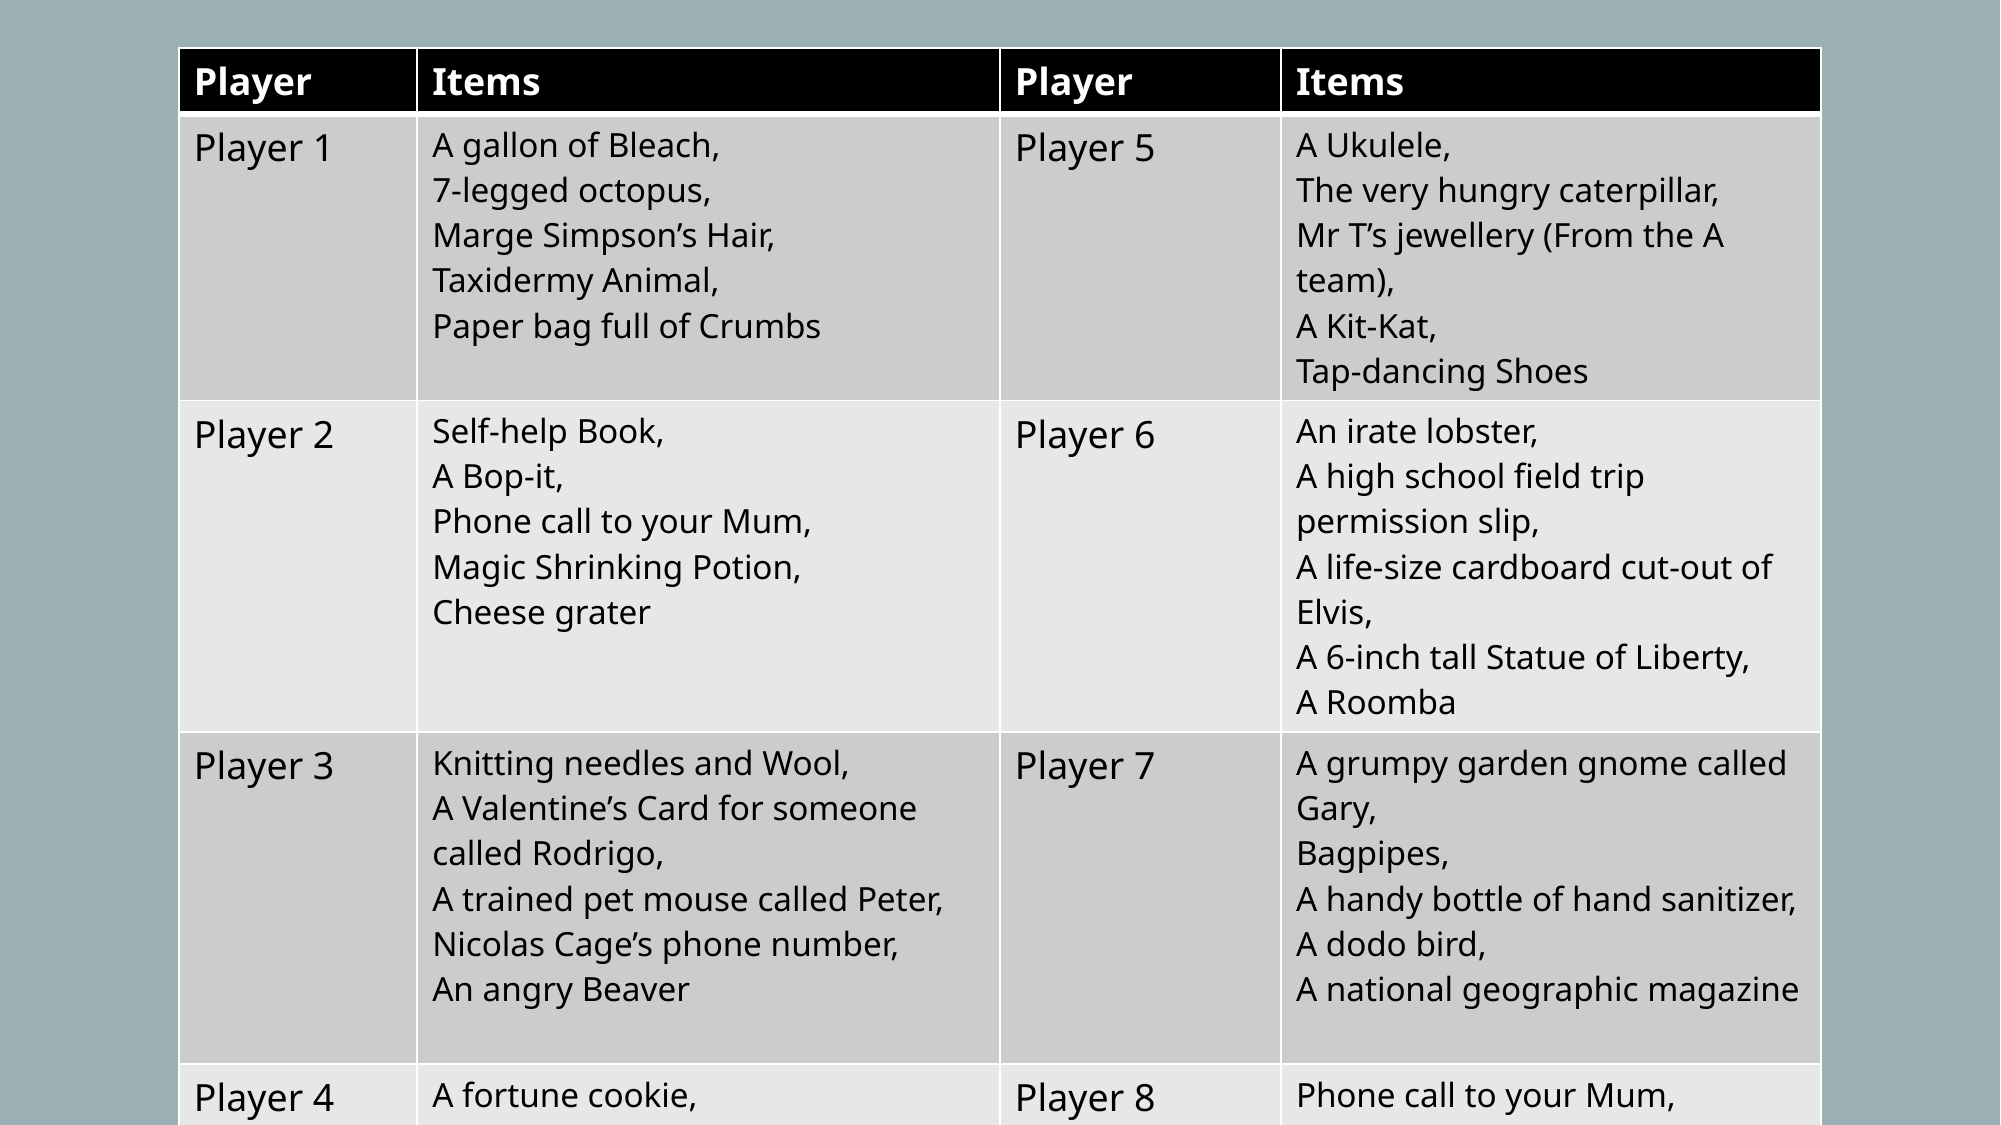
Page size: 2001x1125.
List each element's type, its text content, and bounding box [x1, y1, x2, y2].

table_cell Player 6 [1001, 401, 1280, 731]
table_cell A Ukulele, The very hungry caterpillar, Mr T’s jewellery (From the A team), A Kit-Kat, Tap-dancing Shoes [1282, 117, 1820, 400]
table_header Items [1282, 49, 1820, 111]
table_cell Player 1 [180, 117, 416, 400]
table_cell A gallon of Bleach, 7-legged octopus, Marge Simpson’s Hair, Taxidermy Animal, Paper bag full of Crumbs [418, 117, 999, 400]
table_cell Self-help Book, A Bop-it, Phone call to your Mum, Magic Shrinking Potion, Cheese grater [418, 401, 999, 731]
table_cell An irate lobster, A high school field trip permission slip, A life-size cardboard cut-out of Elvis, A 6-inch tall Statue of Liberty, A Roomba [1282, 401, 1820, 731]
table_header Player [180, 49, 416, 111]
table_cell Player 8 [1001, 1065, 1280, 1125]
table_cell A fortune cookie, A Segway, An Electric eel, A bug zapper, A cloud [418, 1065, 999, 1125]
table_cell Player 3 [180, 733, 416, 1063]
table_cell Player 2 [180, 401, 416, 731]
table_cell Knitting needles and Wool, A Valentine’s Card for someone called Rodrigo, A trained pet mouse called Peter, Nicolas Cage’s phone number, An angry Beaver [418, 733, 999, 1063]
table_header Items [418, 49, 999, 111]
table_cell Phone call to your Mum, Magic Shrinking Potion, A cockroach, A can of Heinz baked beans, A shop mannequin [1282, 1065, 1820, 1125]
table_header Player [1001, 49, 1280, 111]
table_cell A grumpy garden gnome called Gary, Bagpipes, A handy bottle of hand sanitizer, A dodo bird, A national geographic magazine [1282, 733, 1820, 1063]
table_cell Player 4 [180, 1065, 416, 1125]
table_cell Player 7 [1001, 733, 1280, 1063]
table_cell Player 5 [1001, 117, 1280, 400]
